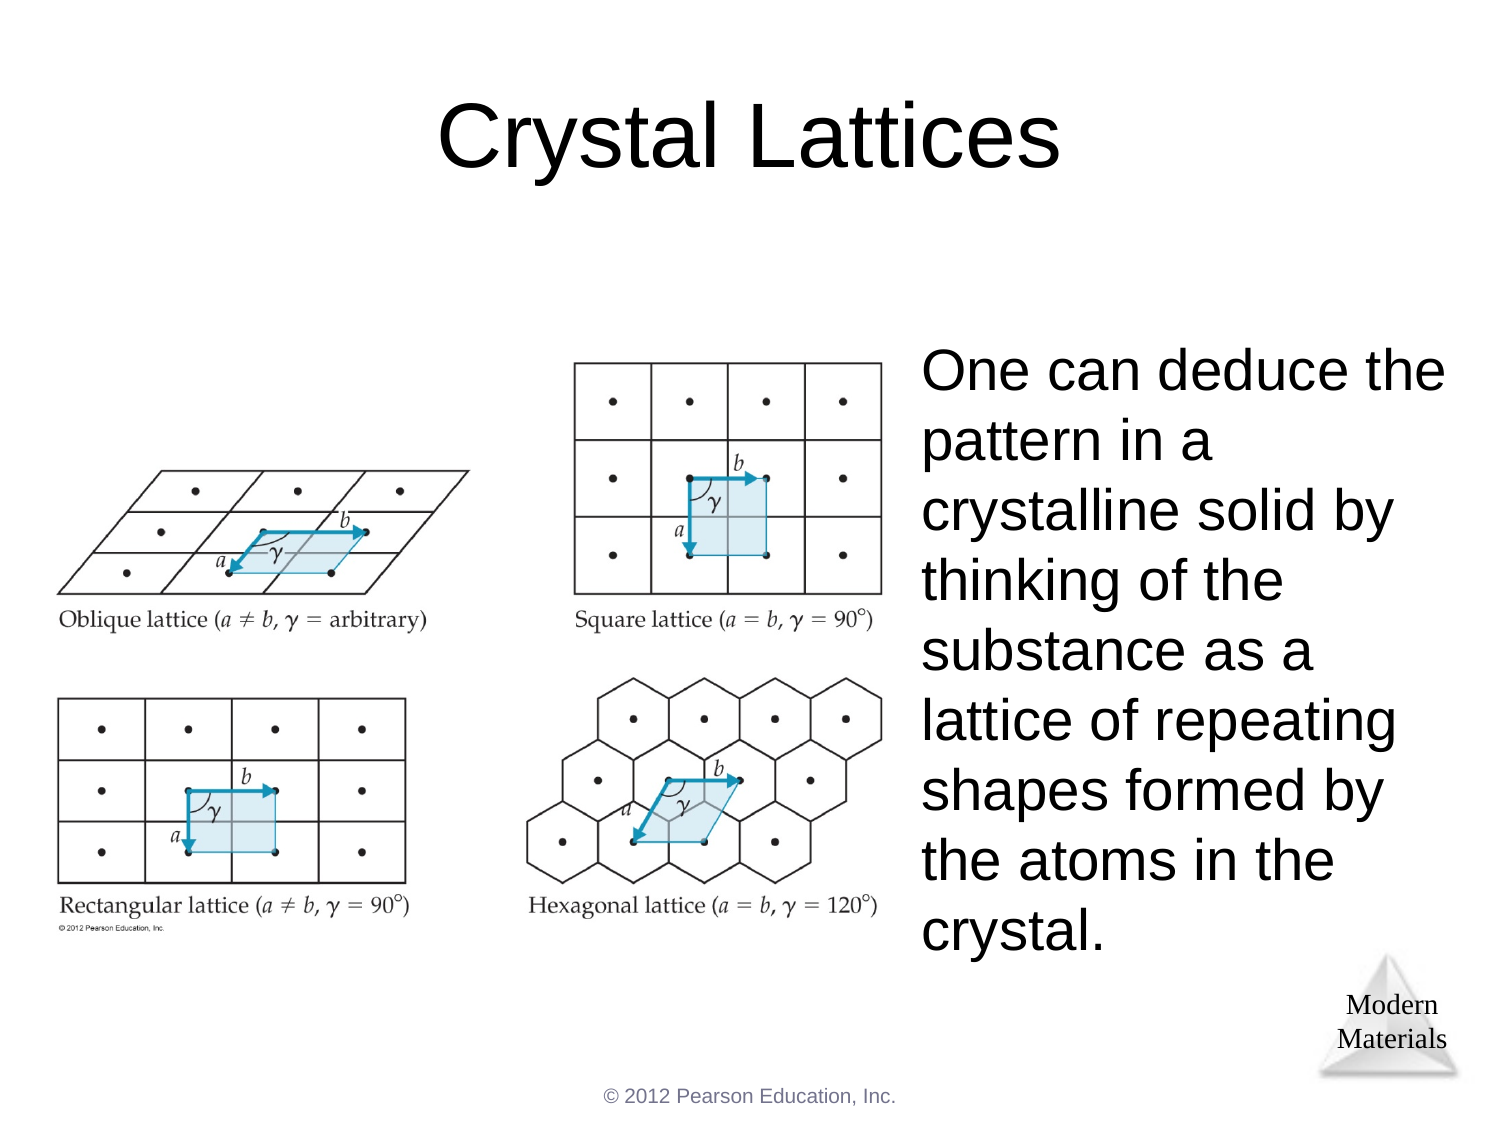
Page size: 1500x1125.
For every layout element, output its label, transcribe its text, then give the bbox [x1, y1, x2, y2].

picture [1275, 900, 1500, 1125]
picture [1375, 1001, 1382, 1013]
picture [49, 356, 888, 938]
picture [1354, 1001, 1362, 1009]
list One can deduce the pattern in a crystalline solid by thinking of the substance as a lattice of repeating shapes formed by the atoms in the crystal. [849, 324, 1476, 1001]
picture [1390, 1001, 1396, 1013]
title Crystal Lattices [112, 37, 1388, 226]
